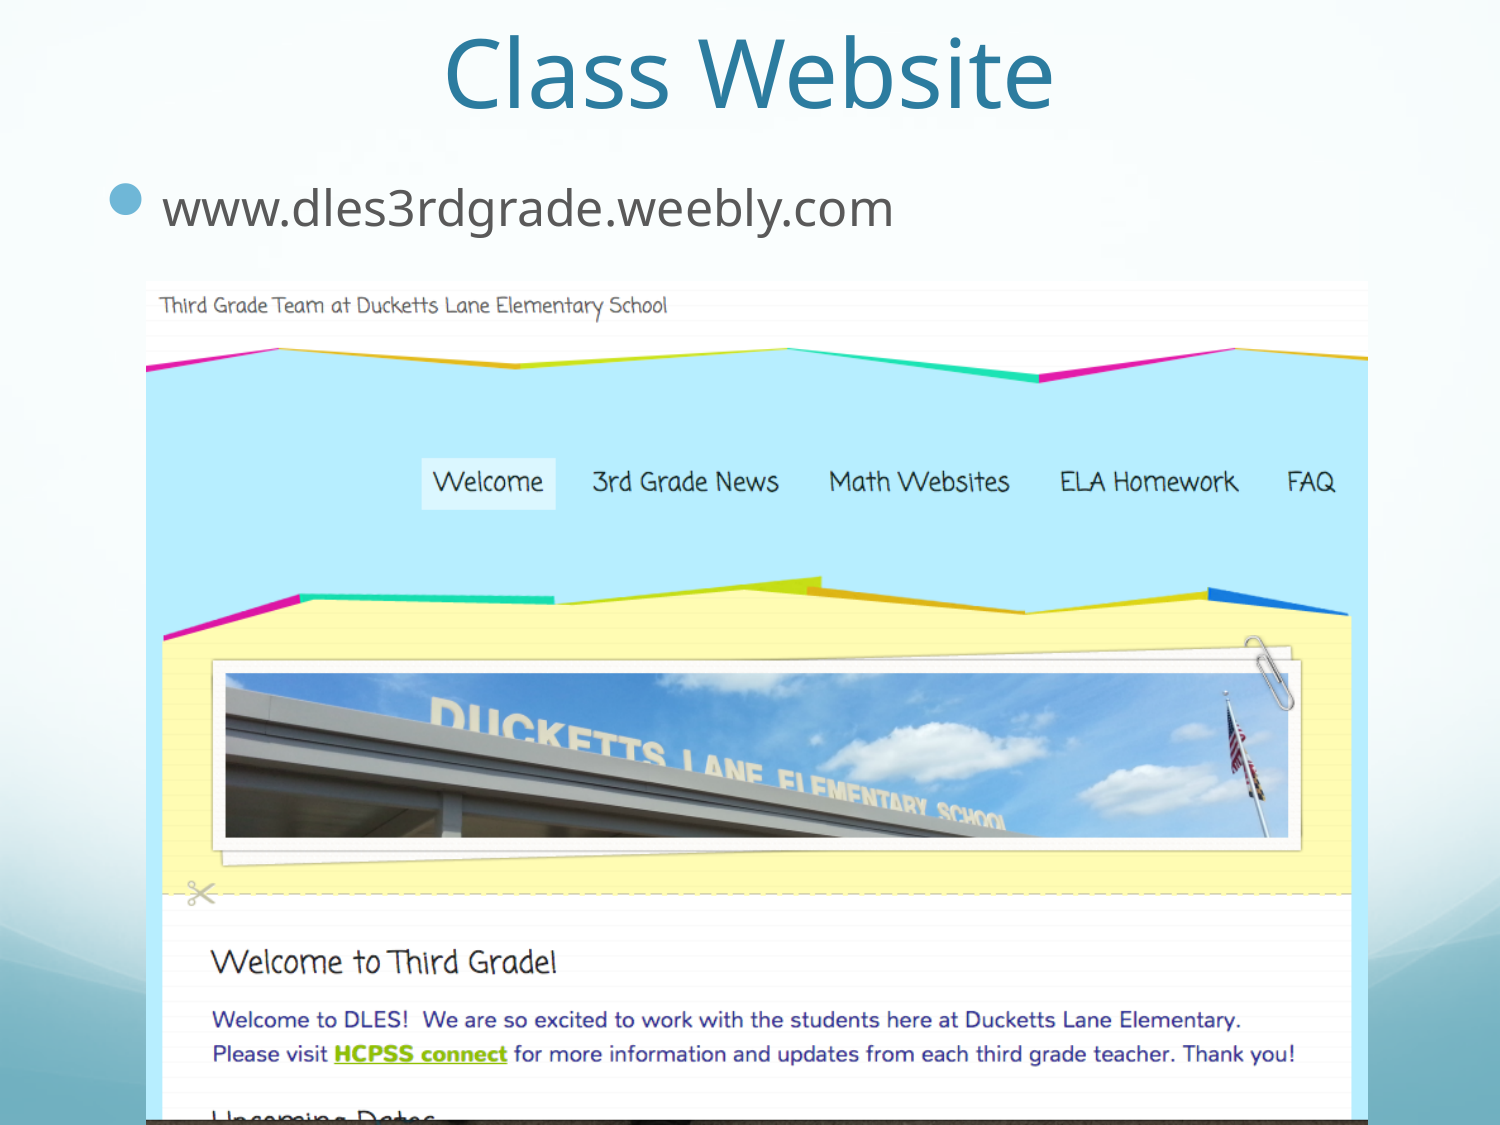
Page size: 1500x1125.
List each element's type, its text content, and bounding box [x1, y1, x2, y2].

list www.dles3rdgrade.weebly.com [90, 168, 1410, 882]
picture [145, 281, 1369, 1125]
title Class Website [90, 17, 1410, 136]
